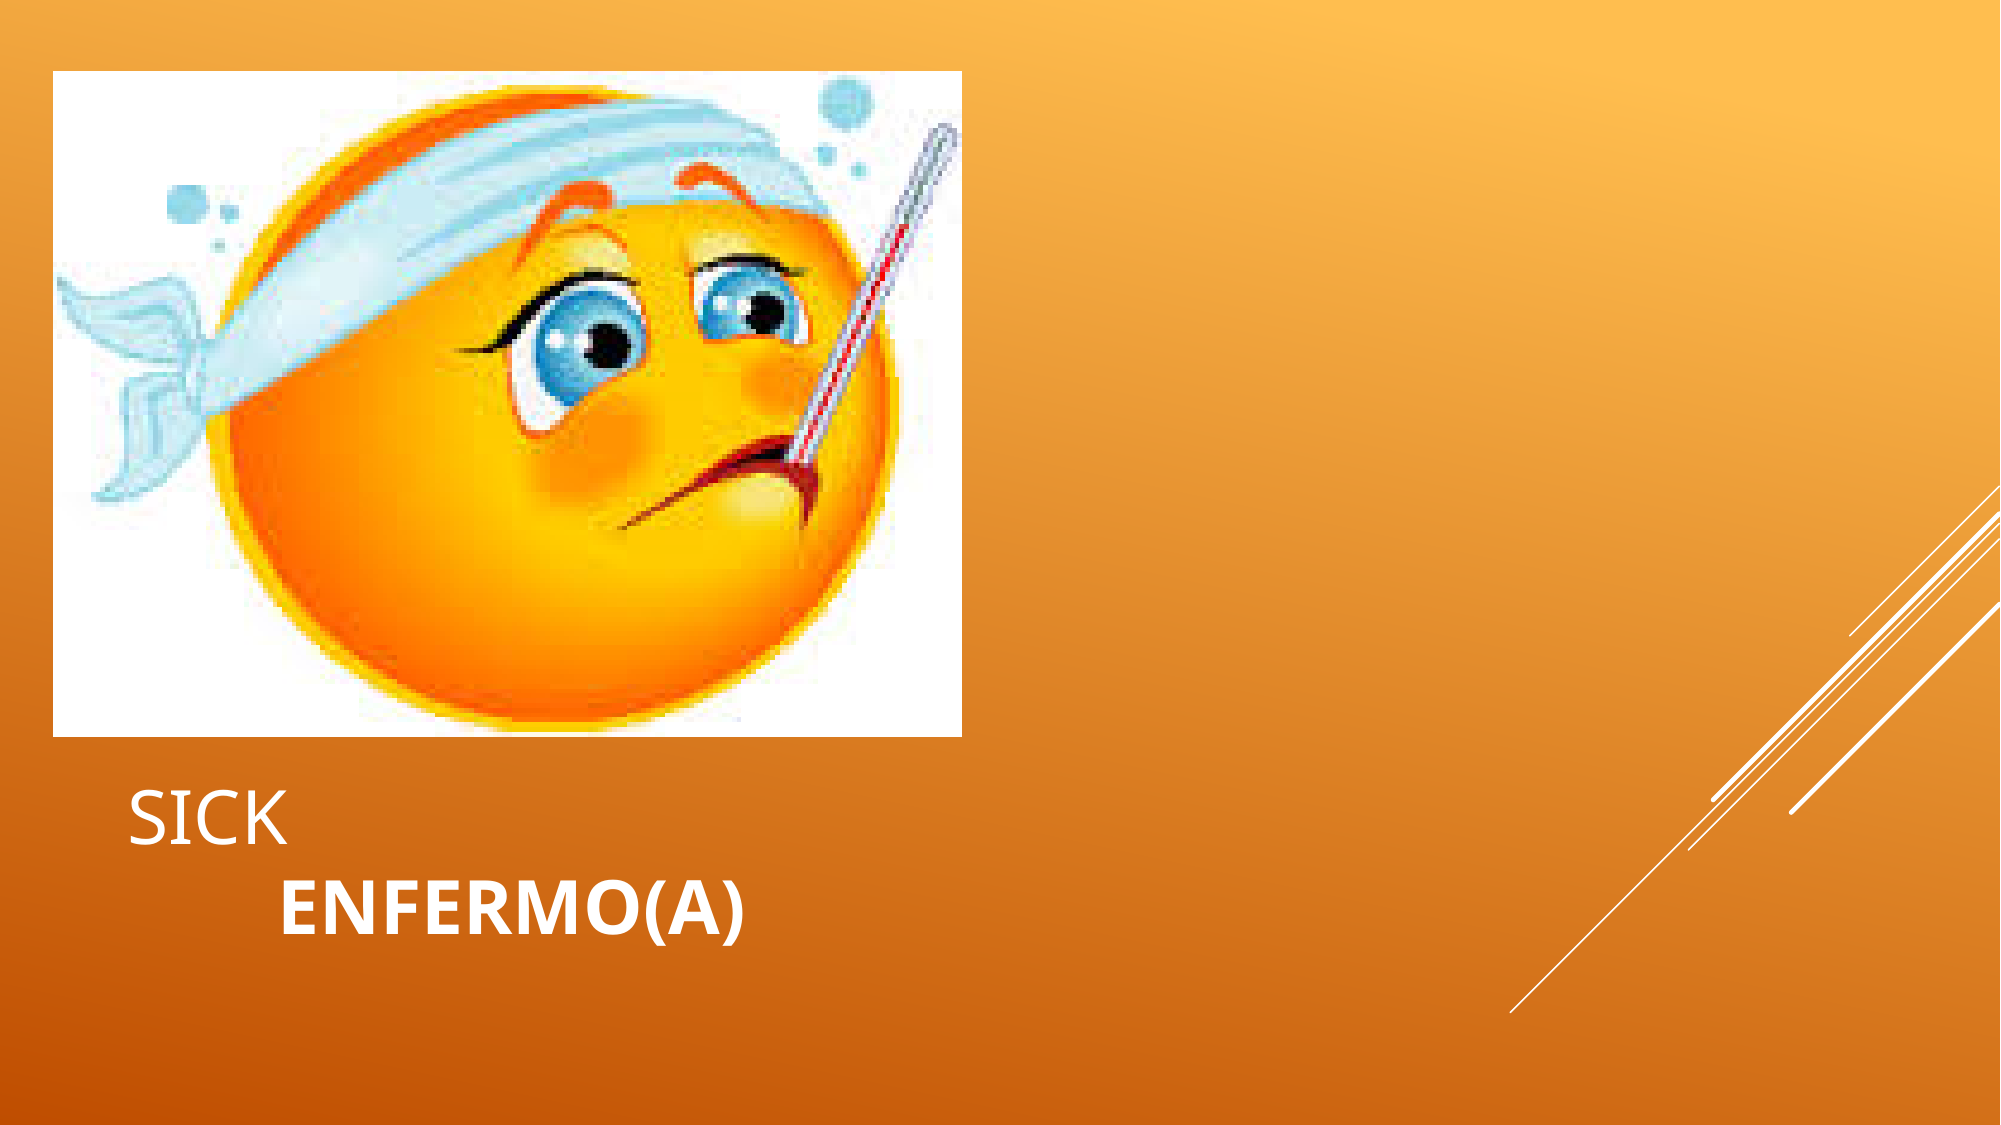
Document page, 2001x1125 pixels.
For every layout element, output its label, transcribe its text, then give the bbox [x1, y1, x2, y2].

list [53, 71, 963, 737]
title SICK enfermo(a) [112, 736, 1513, 984]
